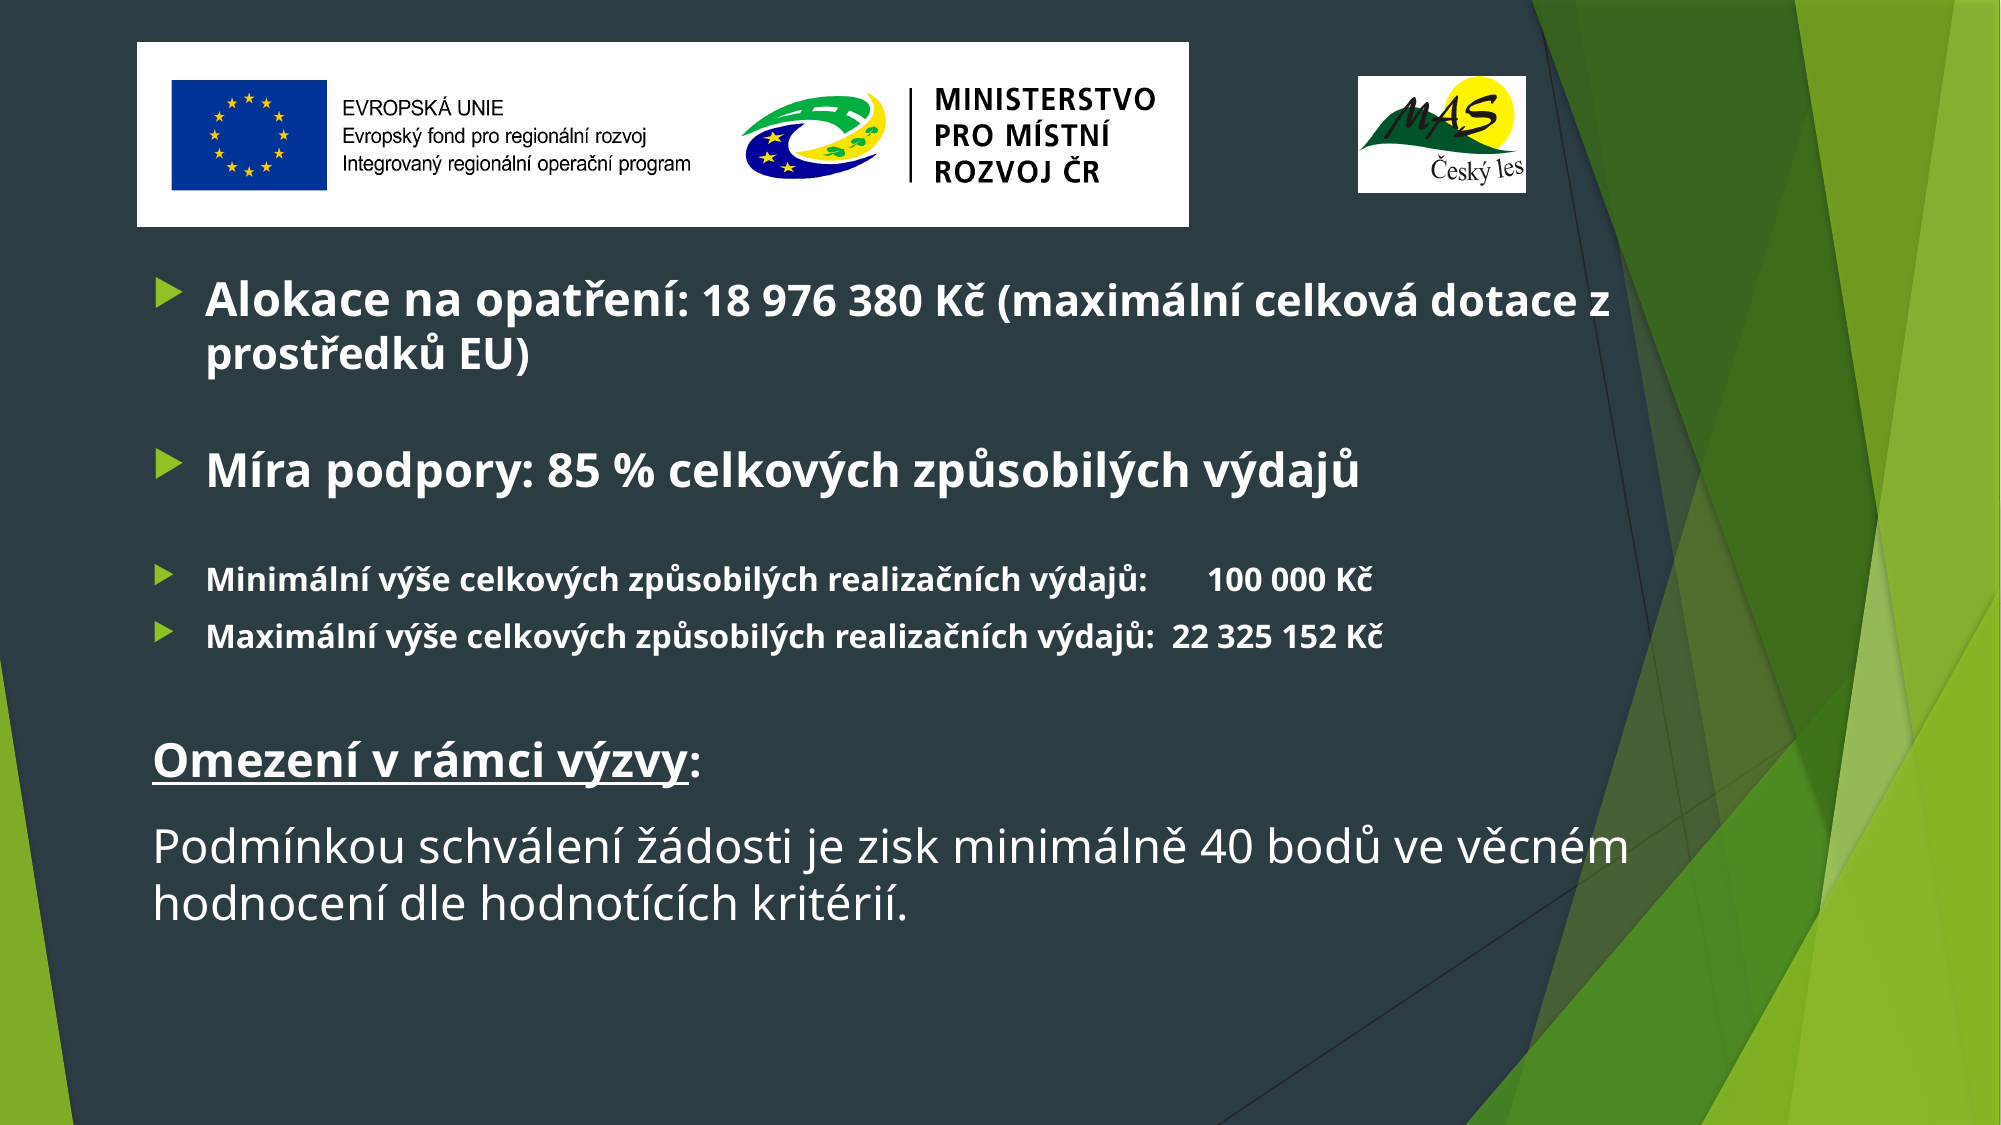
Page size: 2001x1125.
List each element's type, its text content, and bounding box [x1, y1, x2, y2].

picture [136, 41, 1190, 227]
list Alokace na opatření: 18 976 380 Kč (maximální celková dotace z prostředků EU) Míra podpory: 85 % celkových způsobilých výdajů Minimální výše celkových způsobilých realizačních výdajů: 100 000 Kč Maximální výše celkových způsobilých realizačních výdajů: 22 325 152 Kč Omezení v rámci výzvy: Podmínkou schválení žádosti je zisk minimálně 40 bodů ve věcném hodnocení dle hodnotících kritérií. [137, 261, 1863, 1074]
picture [1357, 75, 1527, 194]
